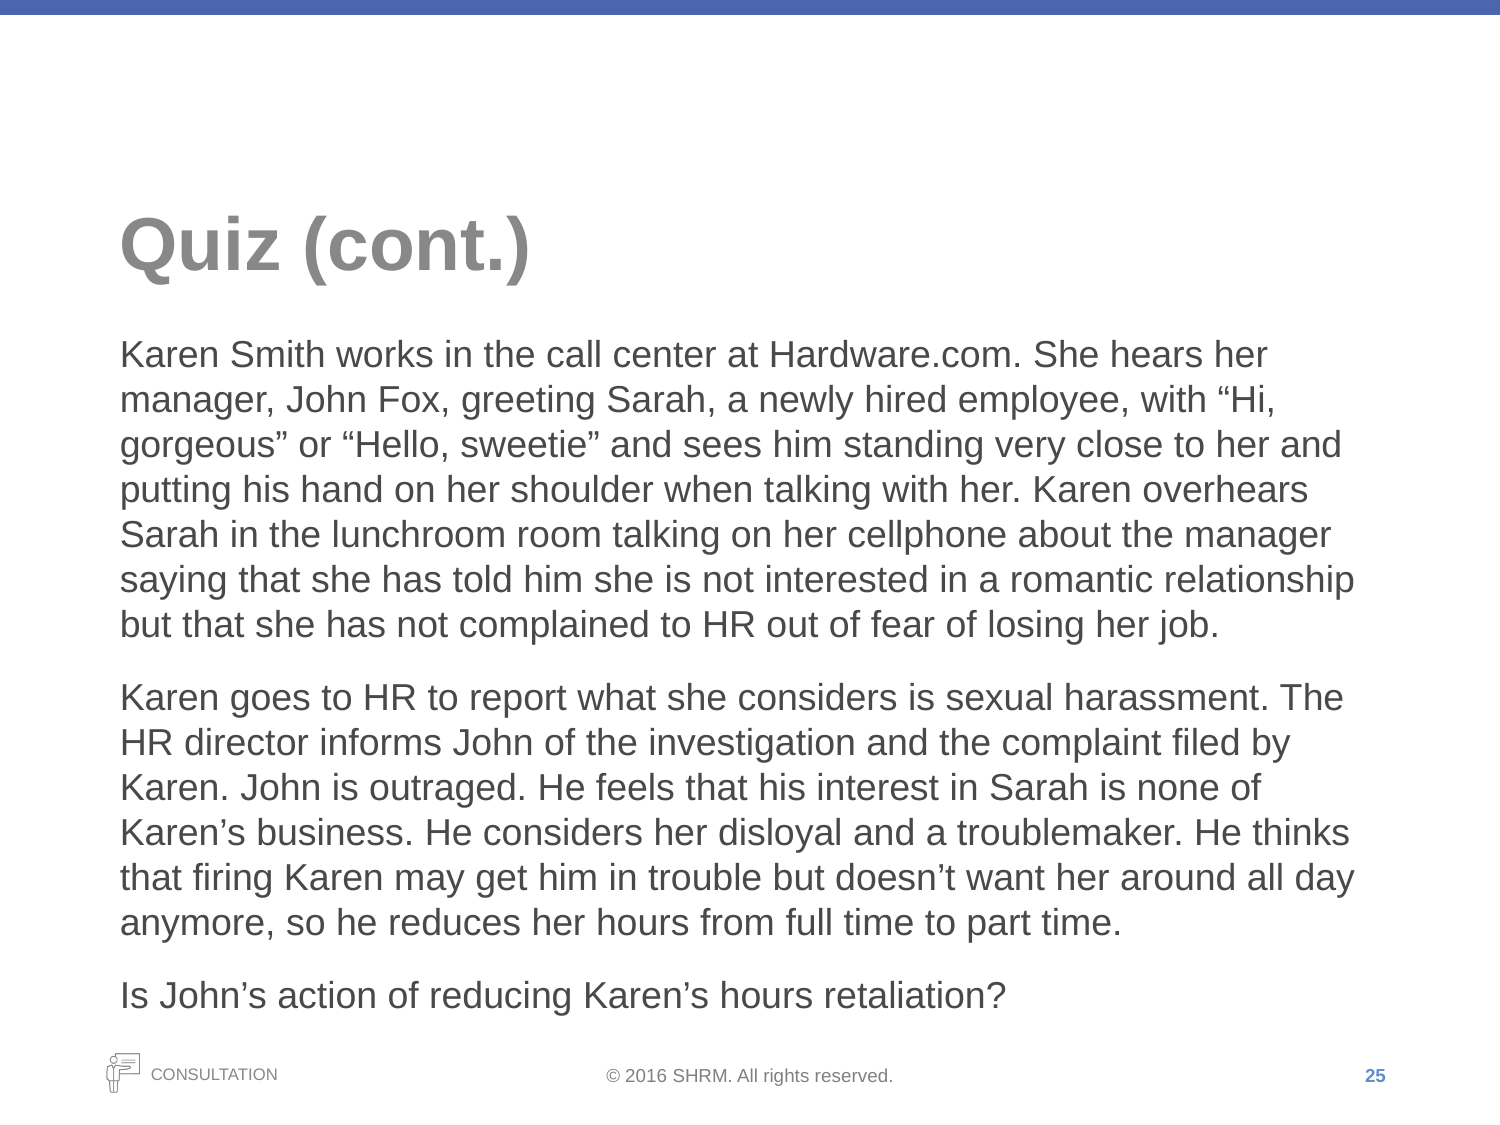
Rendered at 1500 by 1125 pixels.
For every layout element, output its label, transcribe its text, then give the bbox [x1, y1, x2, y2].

list Karen Smith works in the call center at Hardware.com. She hears her manager, John Fox, greeting Sarah, a newly hired employee, with “Hi, gorgeous” or “Hello, sweetie” and sees him standing very close to her and putting his hand on her shoulder when talking with her. Karen overhears Sarah in the lunchroom room talking on her cellphone about the manager saying that she has told him she is not interested in a romantic relationship but that she has not complained to HR out of fear of losing her job. Karen goes to HR to report what she considers is sexual harassment. The HR director informs John of the investigation and the complaint filed by Karen. John is outraged. He feels that his interest in Sarah is none of Karen’s business. He considers her disloyal and a troublemaker. He thinks that firing Karen may get him in trouble but doesn’t want her around all day anymore, so he reduces her hours from full time to part time. Is John’s action of reducing Karen’s hours retaliation? [105, 322, 1403, 998]
picture [106, 1053, 140, 1093]
title Quiz (cont.) [105, 104, 1403, 293]
slide_number 25 [1206, 1056, 1402, 1095]
